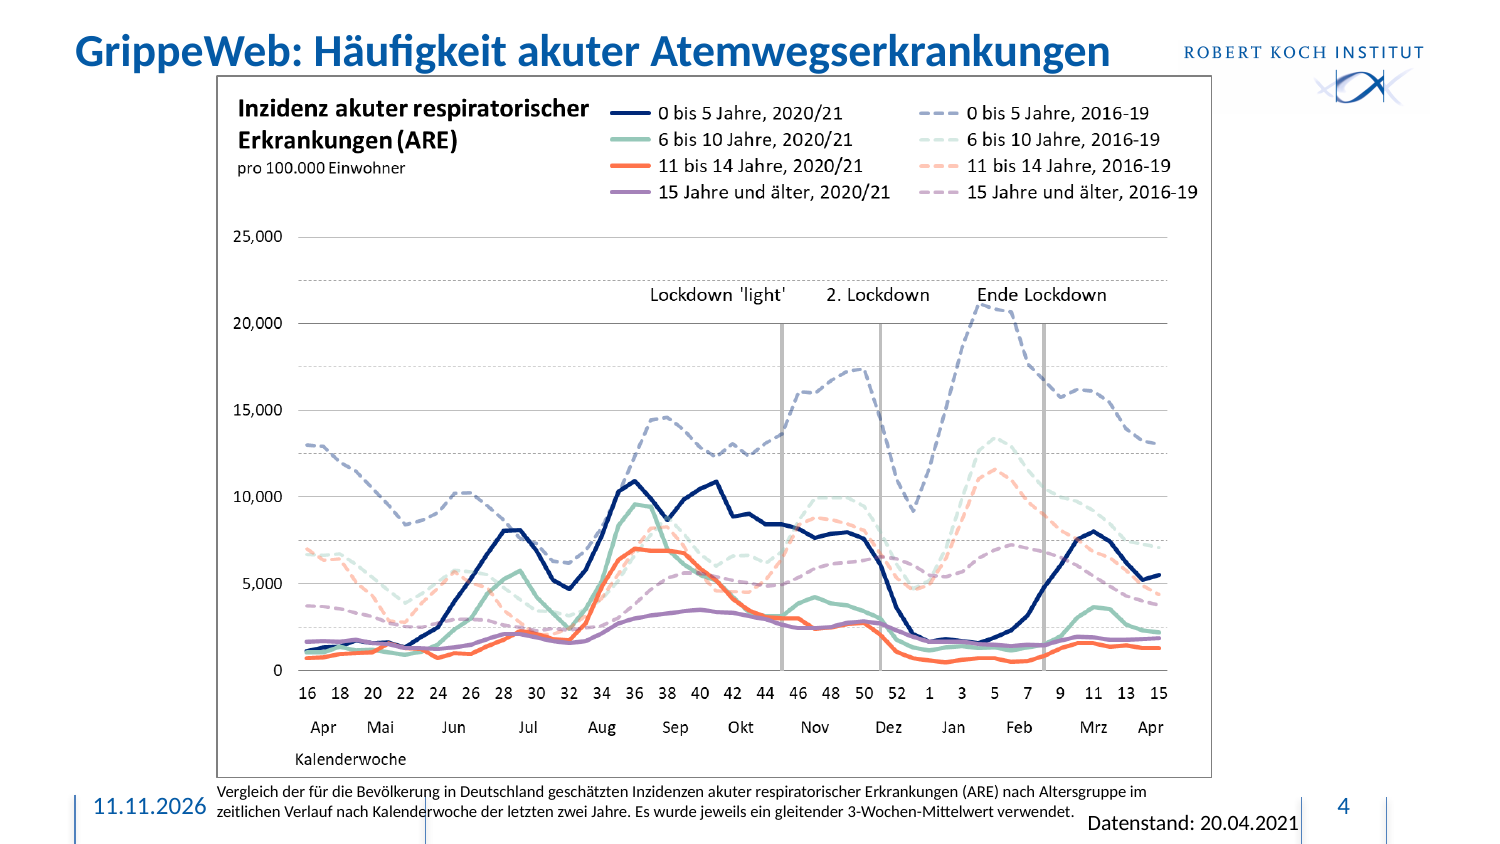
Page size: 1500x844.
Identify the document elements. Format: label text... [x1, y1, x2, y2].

text_box Vergleich der für die Bevölkerung in Deutschland geschätzten Inzidenzen akuter respiratorischer Erkrankungen (ARE) nach Altersgruppe im zeitlichen Verlauf nach Kalenderwoche der letzten zwei Jahre. Es wurde jeweils ein gleitender 3-Wochen-Mittelwert verwendet. [202, 773, 1212, 829]
picture [1385, 40, 1430, 114]
picture [216, 75, 1213, 779]
title GrippeWeb: Häufigkeit akuter Atemwegserkrankungen [75, 0, 1385, 114]
text_box Datenstand: 20.04.2021 [886, 800, 1314, 842]
slide_number 4 [1302, 782, 1385, 827]
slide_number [92, 782, 202, 827]
